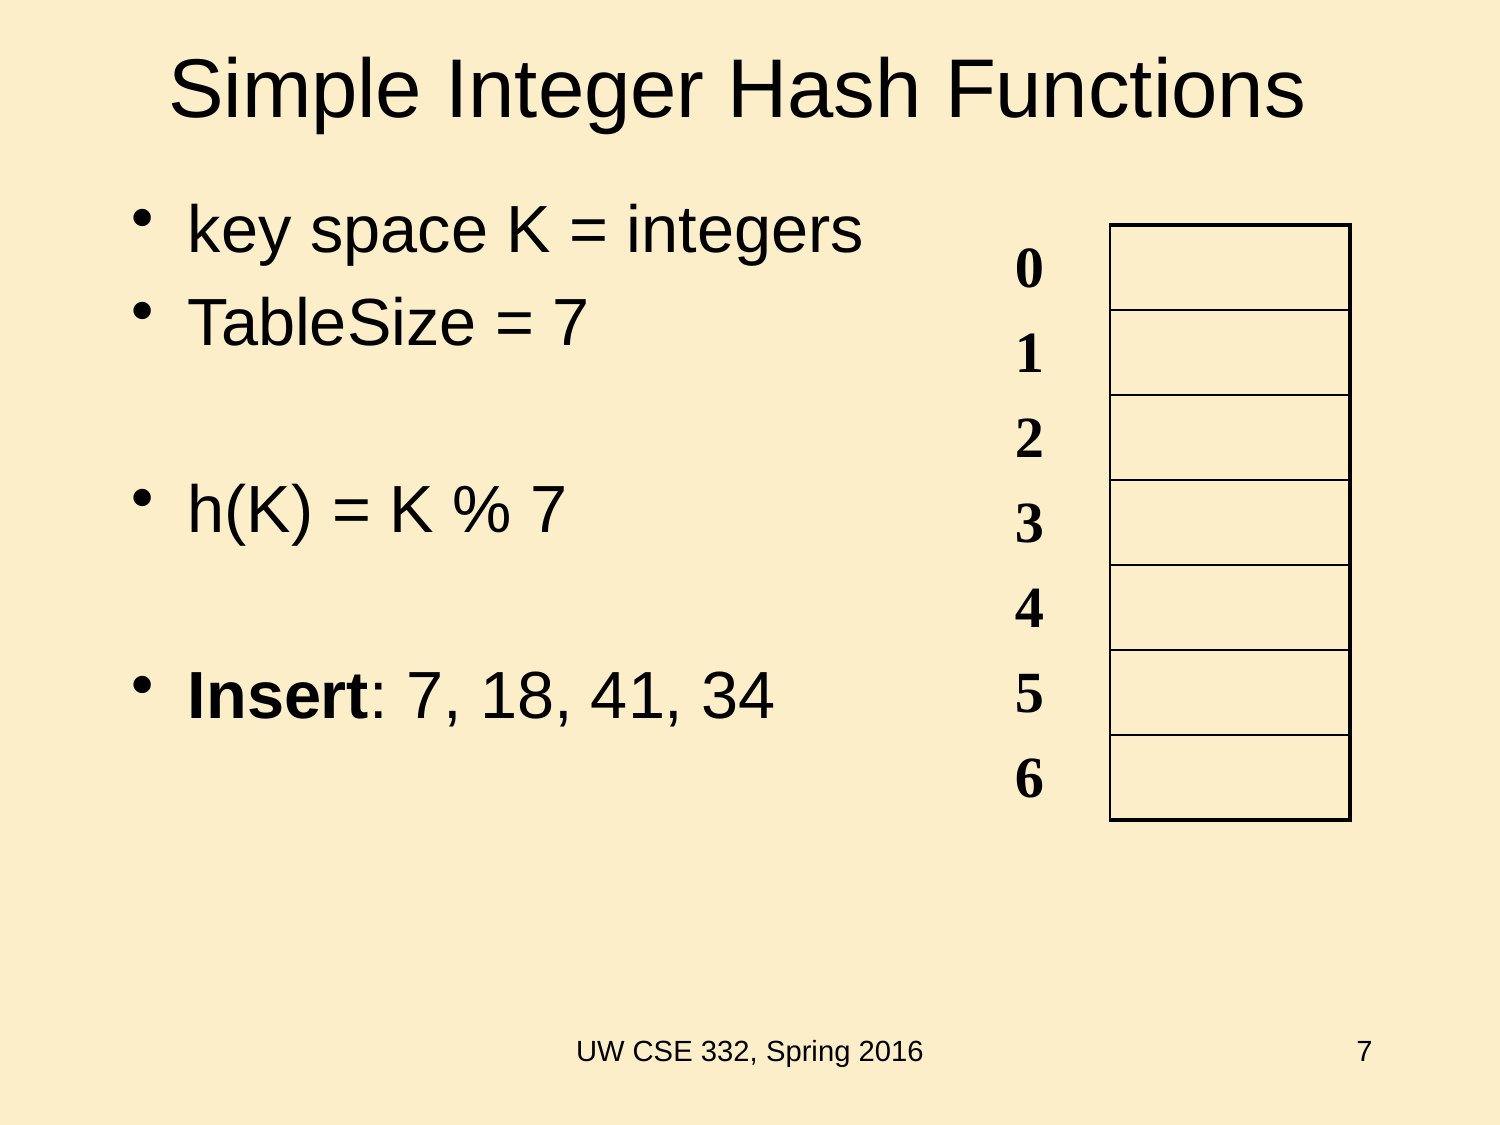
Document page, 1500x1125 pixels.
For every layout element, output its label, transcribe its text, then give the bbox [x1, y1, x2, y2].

table_cell 6 [1000, 735, 1109, 820]
footer UW CSE 332, Spring 2016 [512, 1025, 988, 1100]
title Simple Integer Hash Functions [99, 28, 1375, 141]
table_header [1111, 227, 1348, 309]
table_cell 2 [1000, 395, 1109, 480]
table_cell [1111, 481, 1348, 564]
table_header 0 [1000, 225, 1109, 310]
list key space K = integers TableSize = 7 h(K) = K % 7 Insert: 7, 18, 41, 34 [116, 178, 1392, 338]
slide_number 7 [1074, 1025, 1388, 1100]
table_cell [1111, 566, 1348, 649]
table_cell [1111, 651, 1348, 734]
table_cell 1 [1000, 310, 1109, 395]
table_cell [1111, 396, 1348, 479]
table_cell [1111, 311, 1348, 394]
table_cell [1111, 736, 1348, 818]
table_cell 4 [1000, 565, 1109, 650]
table_cell 3 [1000, 480, 1109, 565]
table_cell 5 [1000, 650, 1109, 735]
